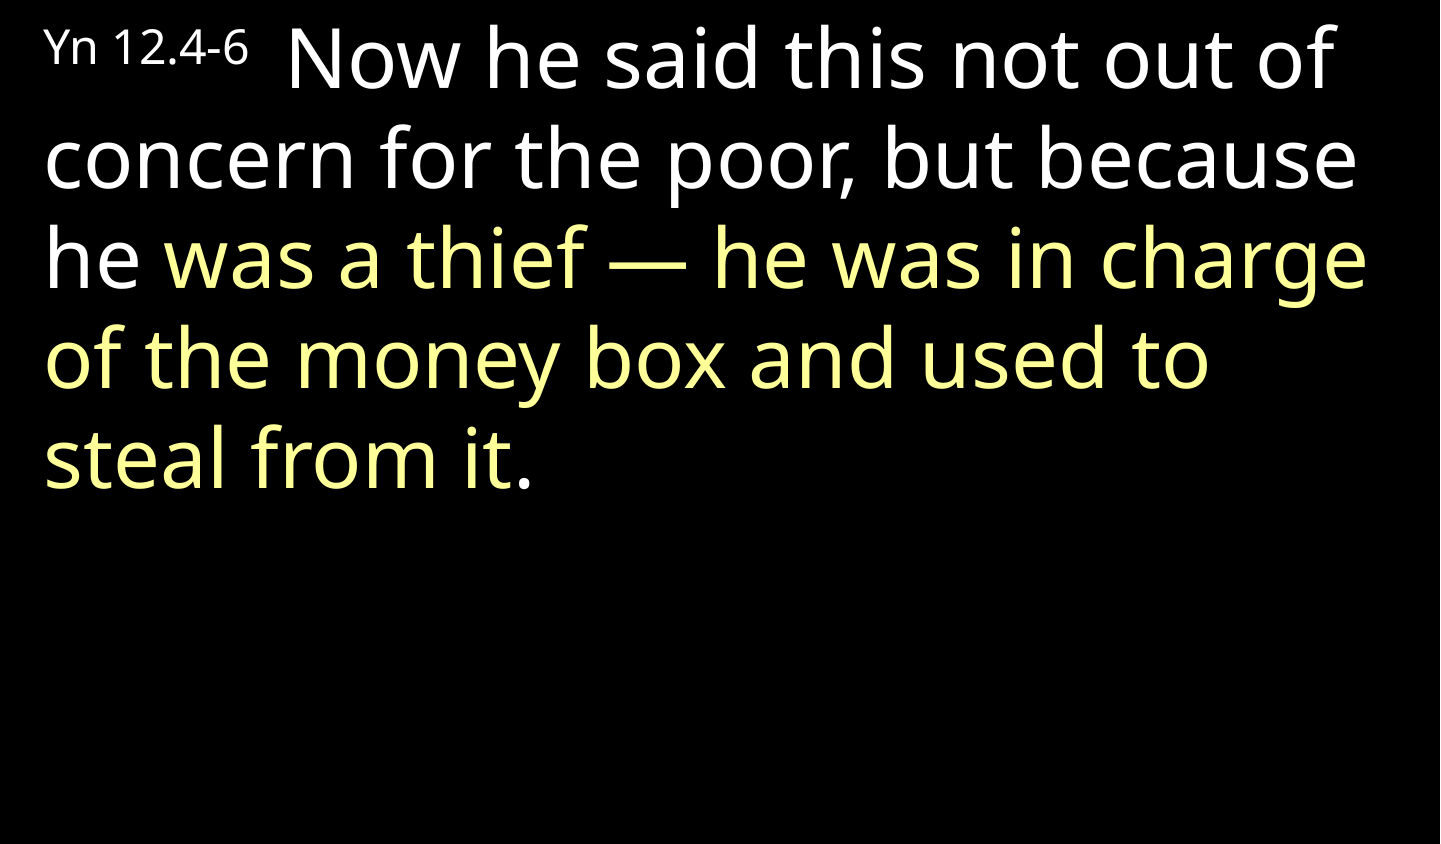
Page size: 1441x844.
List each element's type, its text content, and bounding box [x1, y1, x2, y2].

subtitle Yn 12.4-6 Now he said this not out of concern for the poor, but because he was a thief — he was in charge of the money box and used to steal from it. [32, 0, 1408, 844]
